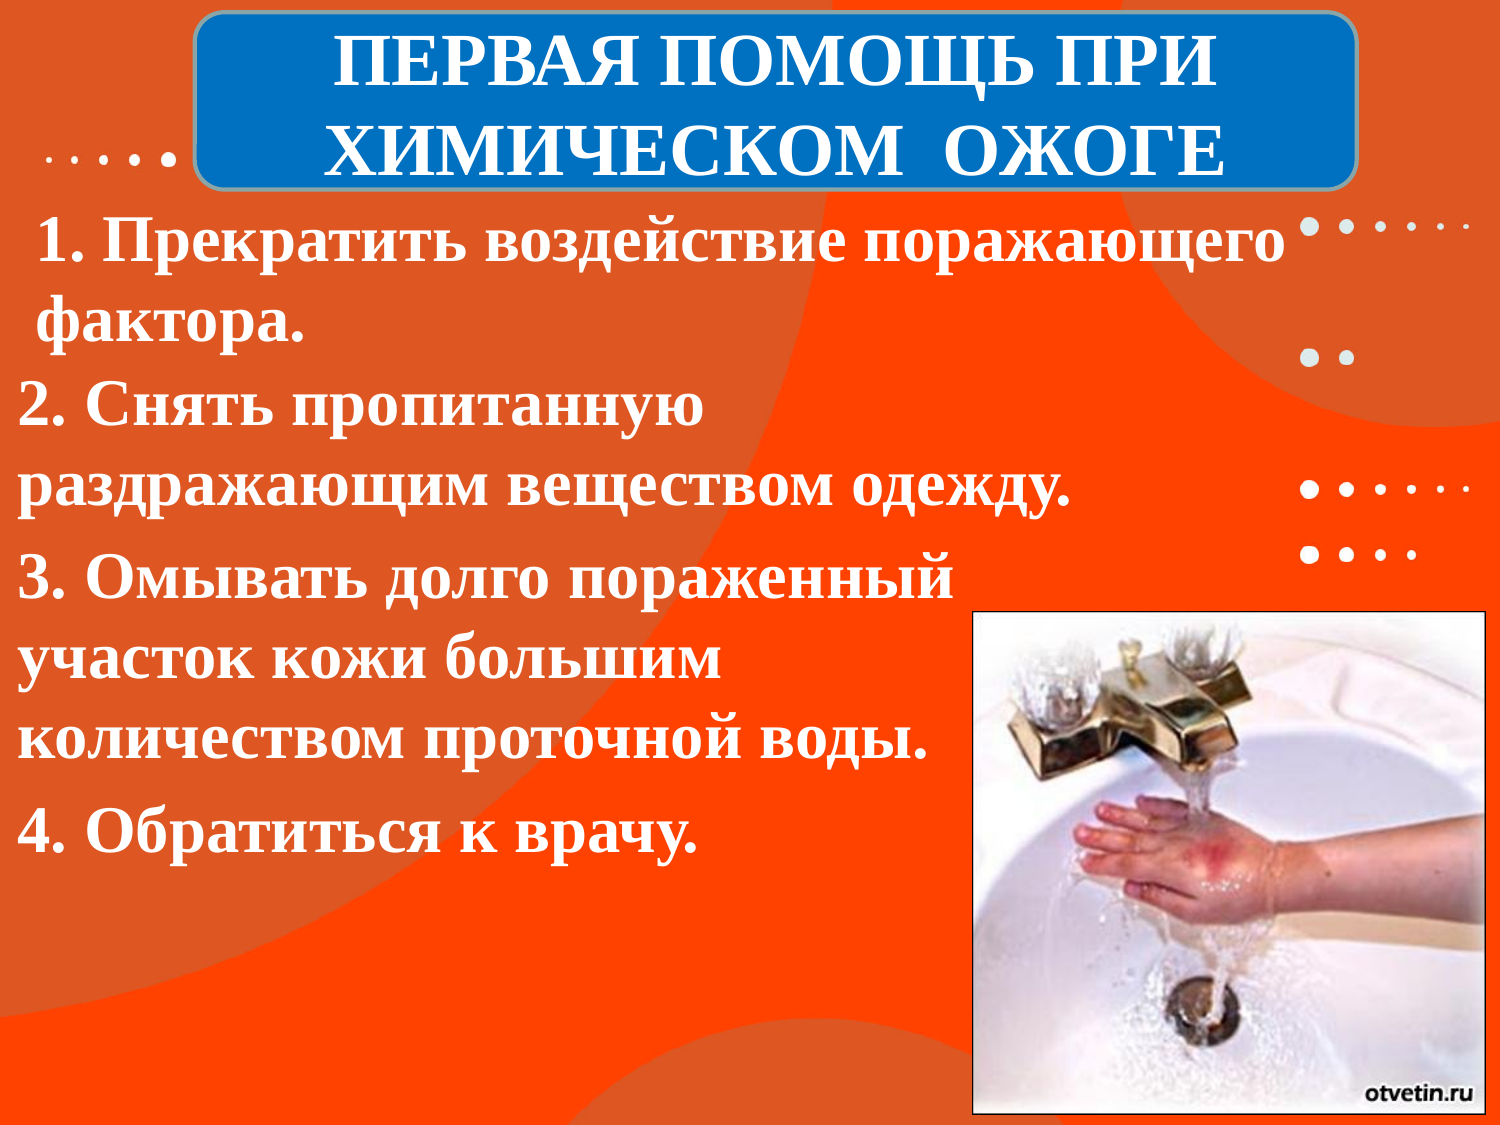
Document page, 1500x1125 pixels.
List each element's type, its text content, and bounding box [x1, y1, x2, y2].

text_box 2. Снять пропитанную раздражающим веществом одежду. 3. Омывать долго пораженный участок кожи большим количеством проточной воды. 4. Обратиться к врачу. [2, 351, 1103, 1087]
picture [0, 0, 1500, 1125]
list 1. Прекратить воздействие поражающего фактора. [20, 187, 1478, 378]
text_box ПЕРВАЯ ПОМОЩЬ ПРИ ХИМИЧЕСКОМ ОЖОГЕ [192, 10, 1359, 192]
